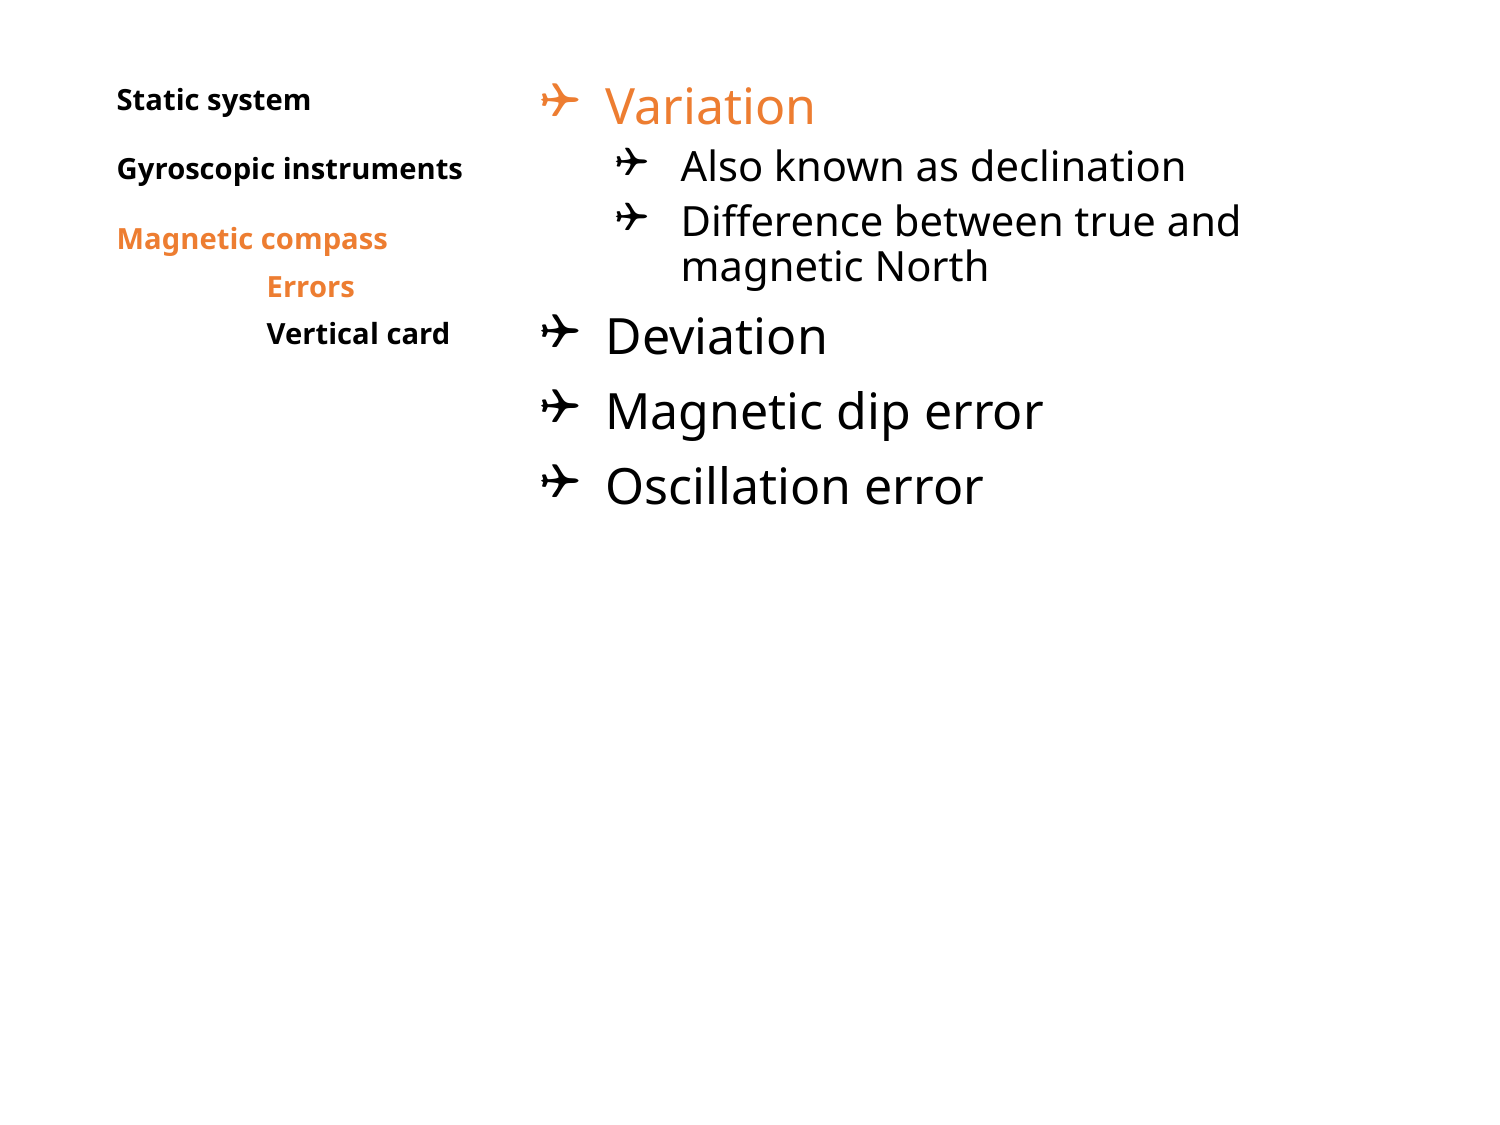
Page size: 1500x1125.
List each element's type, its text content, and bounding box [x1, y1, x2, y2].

text_box Static system Gyroscopic instruments Magnetic compass Errors Vertical card [101, 73, 525, 1014]
list Variation Also known as declination Difference between true and magnetic North Deviation Magnetic dip error Oscillation error [525, 73, 1396, 1066]
